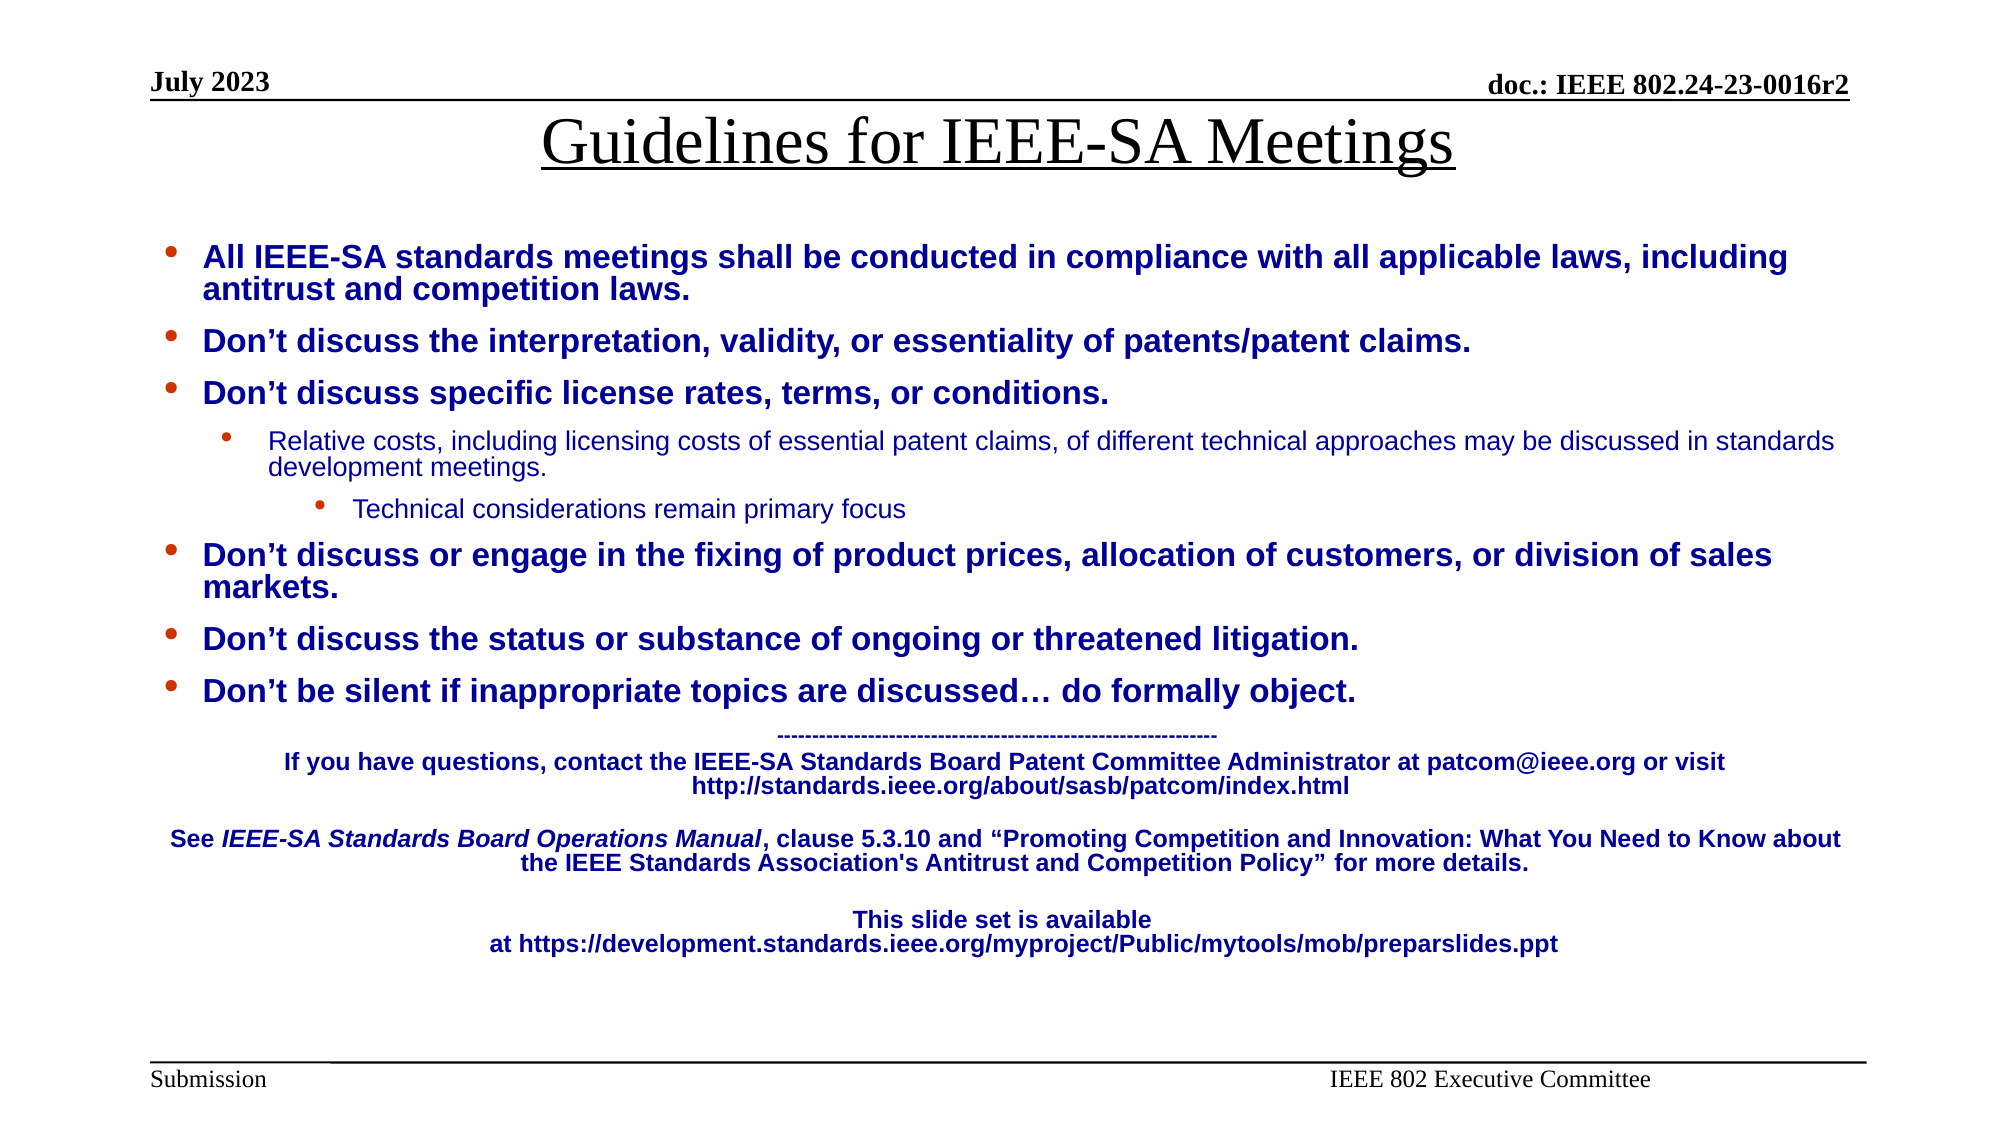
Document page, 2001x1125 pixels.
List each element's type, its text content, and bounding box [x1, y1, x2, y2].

text_box [337, 37, 1688, 163]
text_box IEEE 802 Executive Committee [1257, 1062, 1652, 1092]
title Guidelines for IEEE-SA Meetings [304, 86, 1693, 187]
text_box All IEEE-SA standards meetings shall be conducted in compliance with all applicable laws, including antitrust and competition laws. Don’t discuss the interpretation, validity, or essentiality of patents/patent claims. Don’t discuss specific license rates, terms, or conditions. Relative costs, including licensing costs of essential patent claims, of different technical approaches may be discussed in standards development meetings. Technical considerations remain primary focus Don’t discuss or engage in the fixing of product prices, allocation of customers, or division of sales markets. Don’t discuss the status or substance of ongoing or threatened litigation. Don’t be silent if inappropriate topics are discussed… do formally object. --------------------------------------------------------------- If you have questions, contact the IEEE-SA Standards Board Patent Committee Administrator at patcom@ieee.org or visit http://standards.ieee.org/about/sasb/patcom/index.html See IEEE-SA Standards Board Operations Manual, clause 5.3.10 and “Promoting Competition and Innovation: What You Need to Know about the IEEE Standards Association's Antitrust and Competition Policy” for more details. This slide set is available at https://development.standards.ieee.org/myproject/Public/mytools/mob/preparslides.ppt [149, 211, 1863, 1063]
